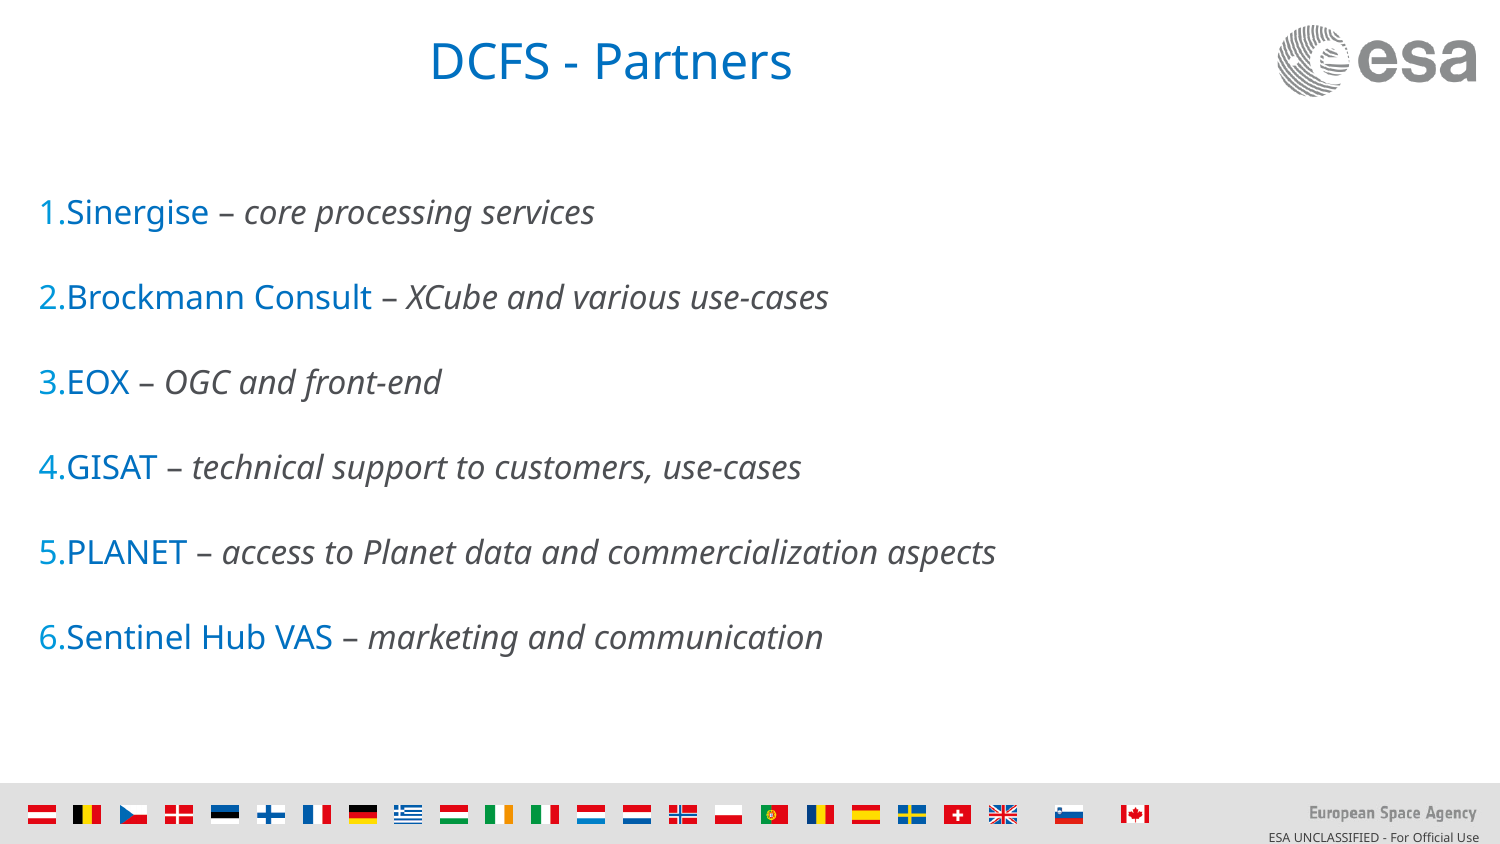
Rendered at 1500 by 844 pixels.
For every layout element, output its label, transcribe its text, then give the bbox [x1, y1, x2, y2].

list Sinergise – core processing services Brockmann Consult – XCube and various use-cases EOX – OGC and front-end GISAT – technical support to customers, use-cases PLANET – access to Planet data and commercialization aspects Sentinel Hub VAS – marketing and communication [23, 176, 1459, 722]
picture [1277, 25, 1477, 109]
title DCFS - Partners [23, 21, 1201, 98]
picture [0, 783, 1500, 844]
